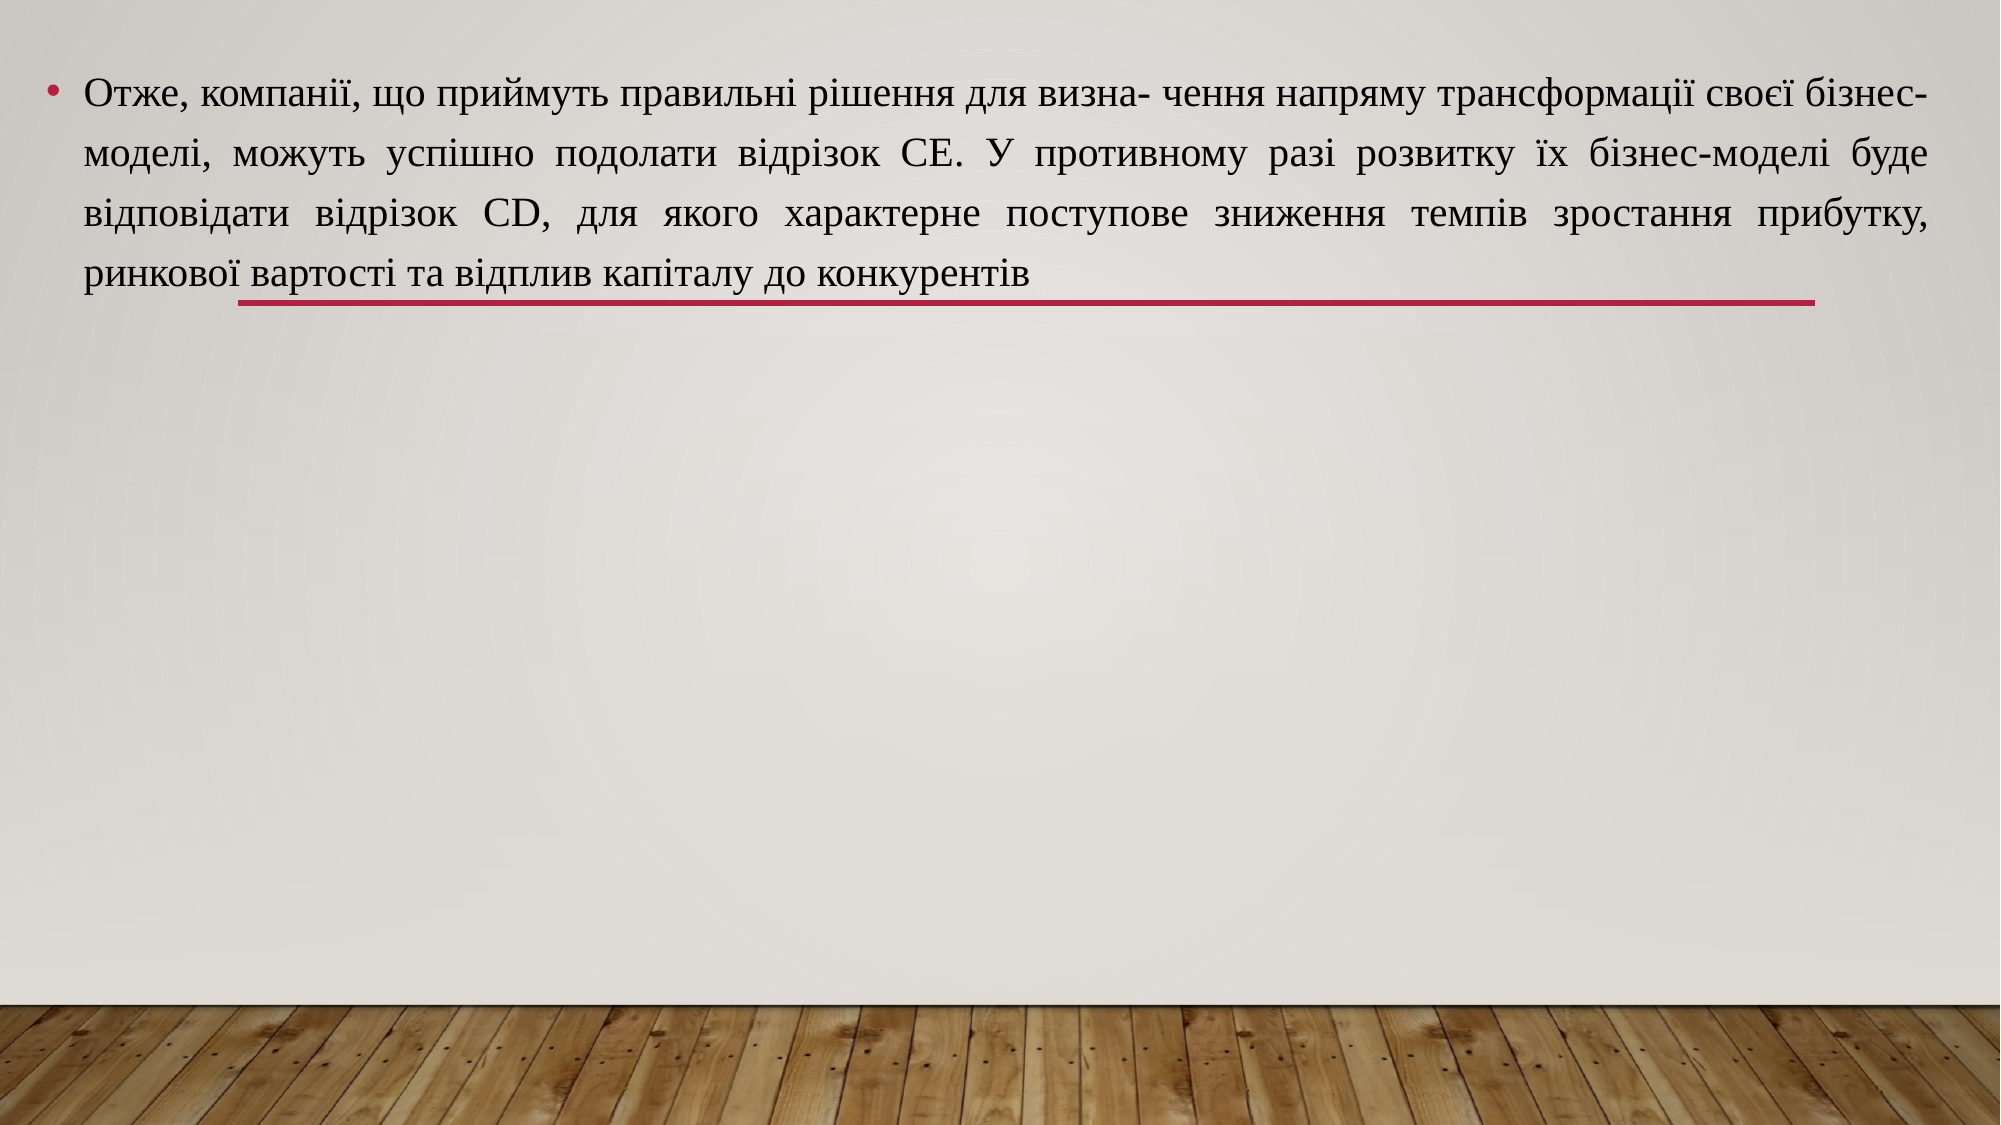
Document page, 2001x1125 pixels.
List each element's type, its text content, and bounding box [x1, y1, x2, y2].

list Отже, компанії, що приймуть правильні рішення для визна- чення напряму трансформації своєї бізнес-моделі, можуть успішно подолати відрізок СЕ. У противному разі розвитку їх бізнес-моделі буде відповідати відрізок CD, для якого характерне поступове зниження темпів зростання прибутку, ринкової вартості та відплив капіталу до конкурентів [31, 47, 1945, 921]
picture [0, 1005, 2000, 1125]
